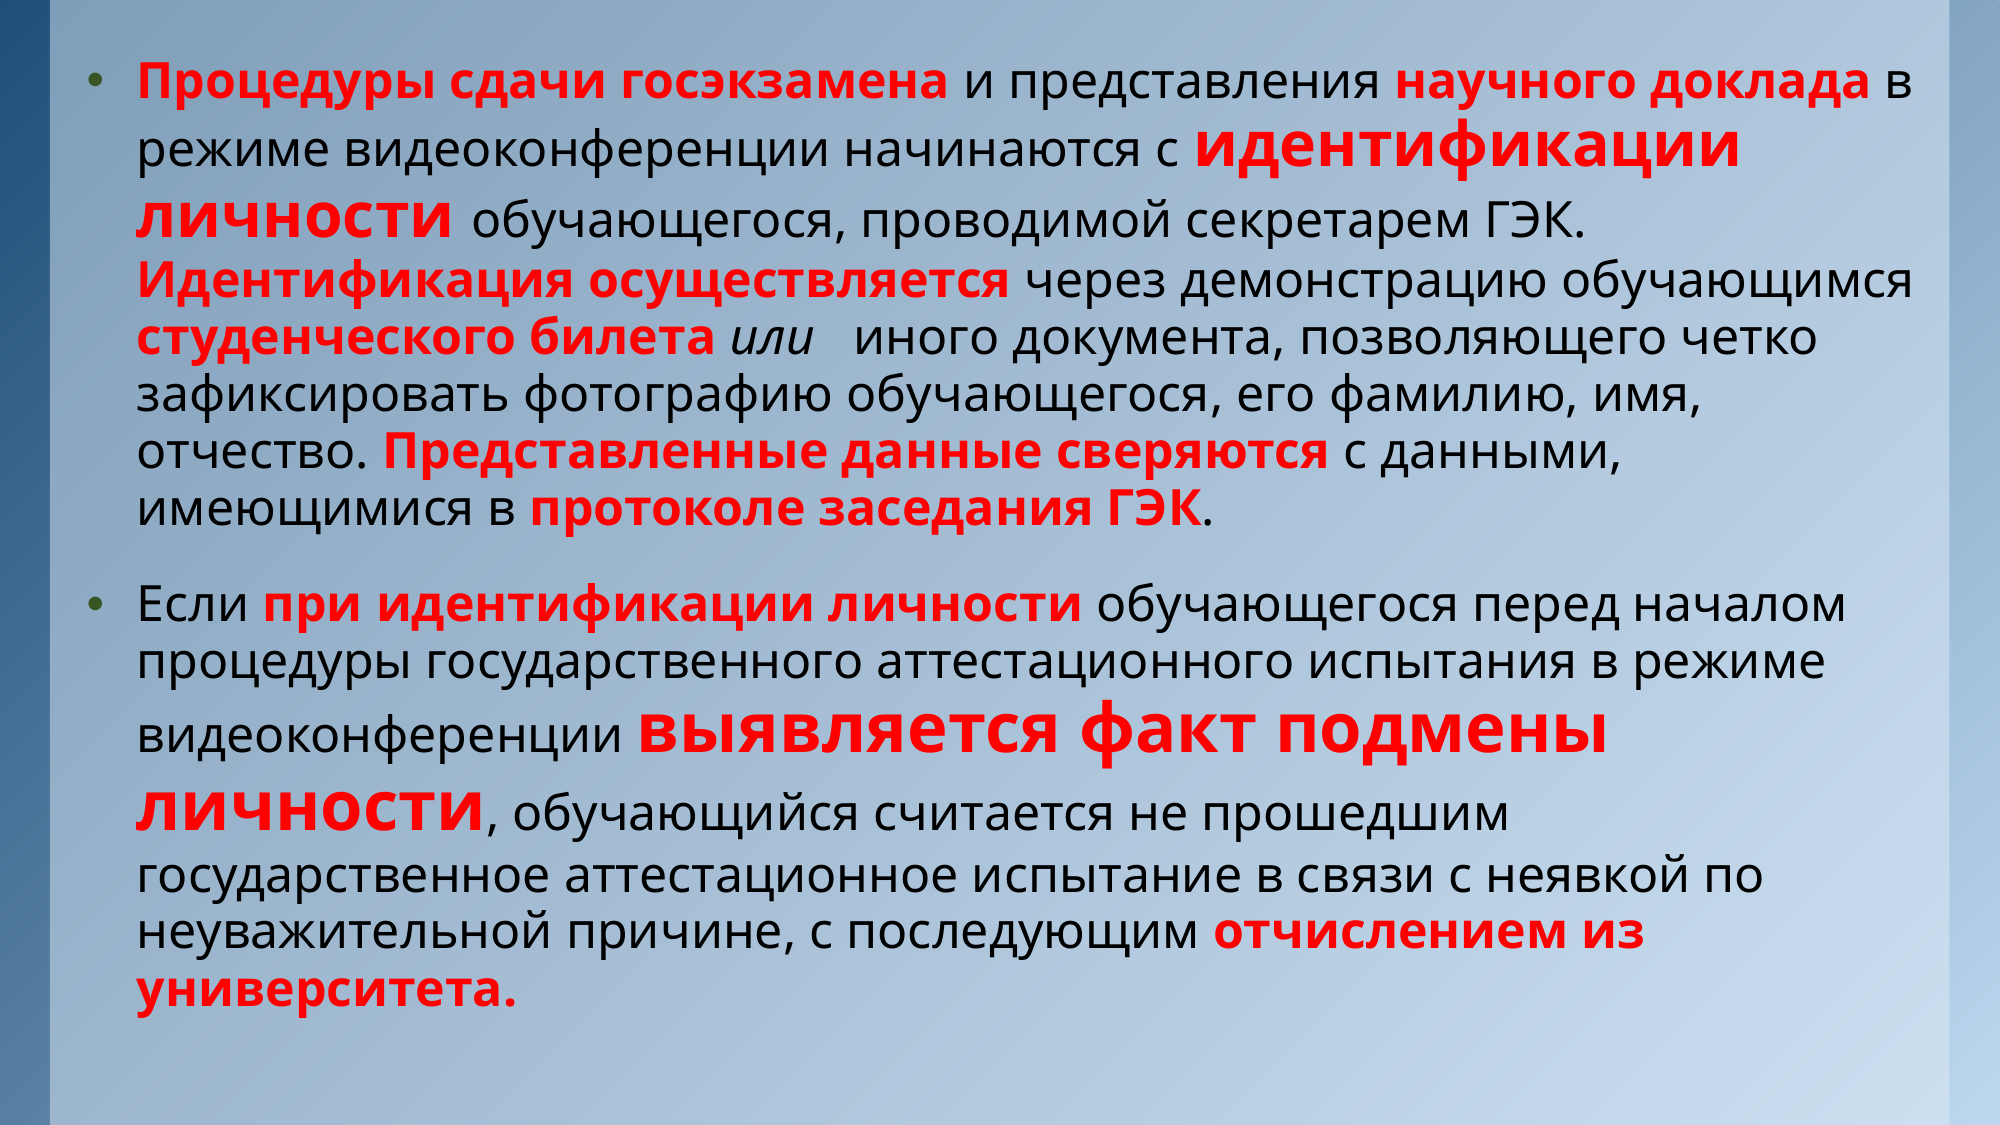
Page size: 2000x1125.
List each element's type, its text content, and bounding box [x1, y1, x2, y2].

list Процедуры сдачи госэкзамена и представления научного доклада в режиме видеоконференции начинаются с идентификации личности обучающегося, проводимой секретарем ГЭК. Идентификация осуществляется через демонстрацию обучающимся студенческого билета или иного документа, позволяющего четко зафиксировать фотографию обучающегося, его фамилию, имя, отчество. Представленные данные сверяются с данными, имеющимися в протоколе заседания ГЭК. Если при идентификации личности обучающегося перед началом процедуры государственного аттестационного испытания в режиме видеоконференции выявляется факт подмены личности, обучающийся считается не прошедшим государственное аттестационное испытание в связи с неявкой по неуважительной причине, с последующим отчислением из университета. [66, 42, 1957, 1083]
